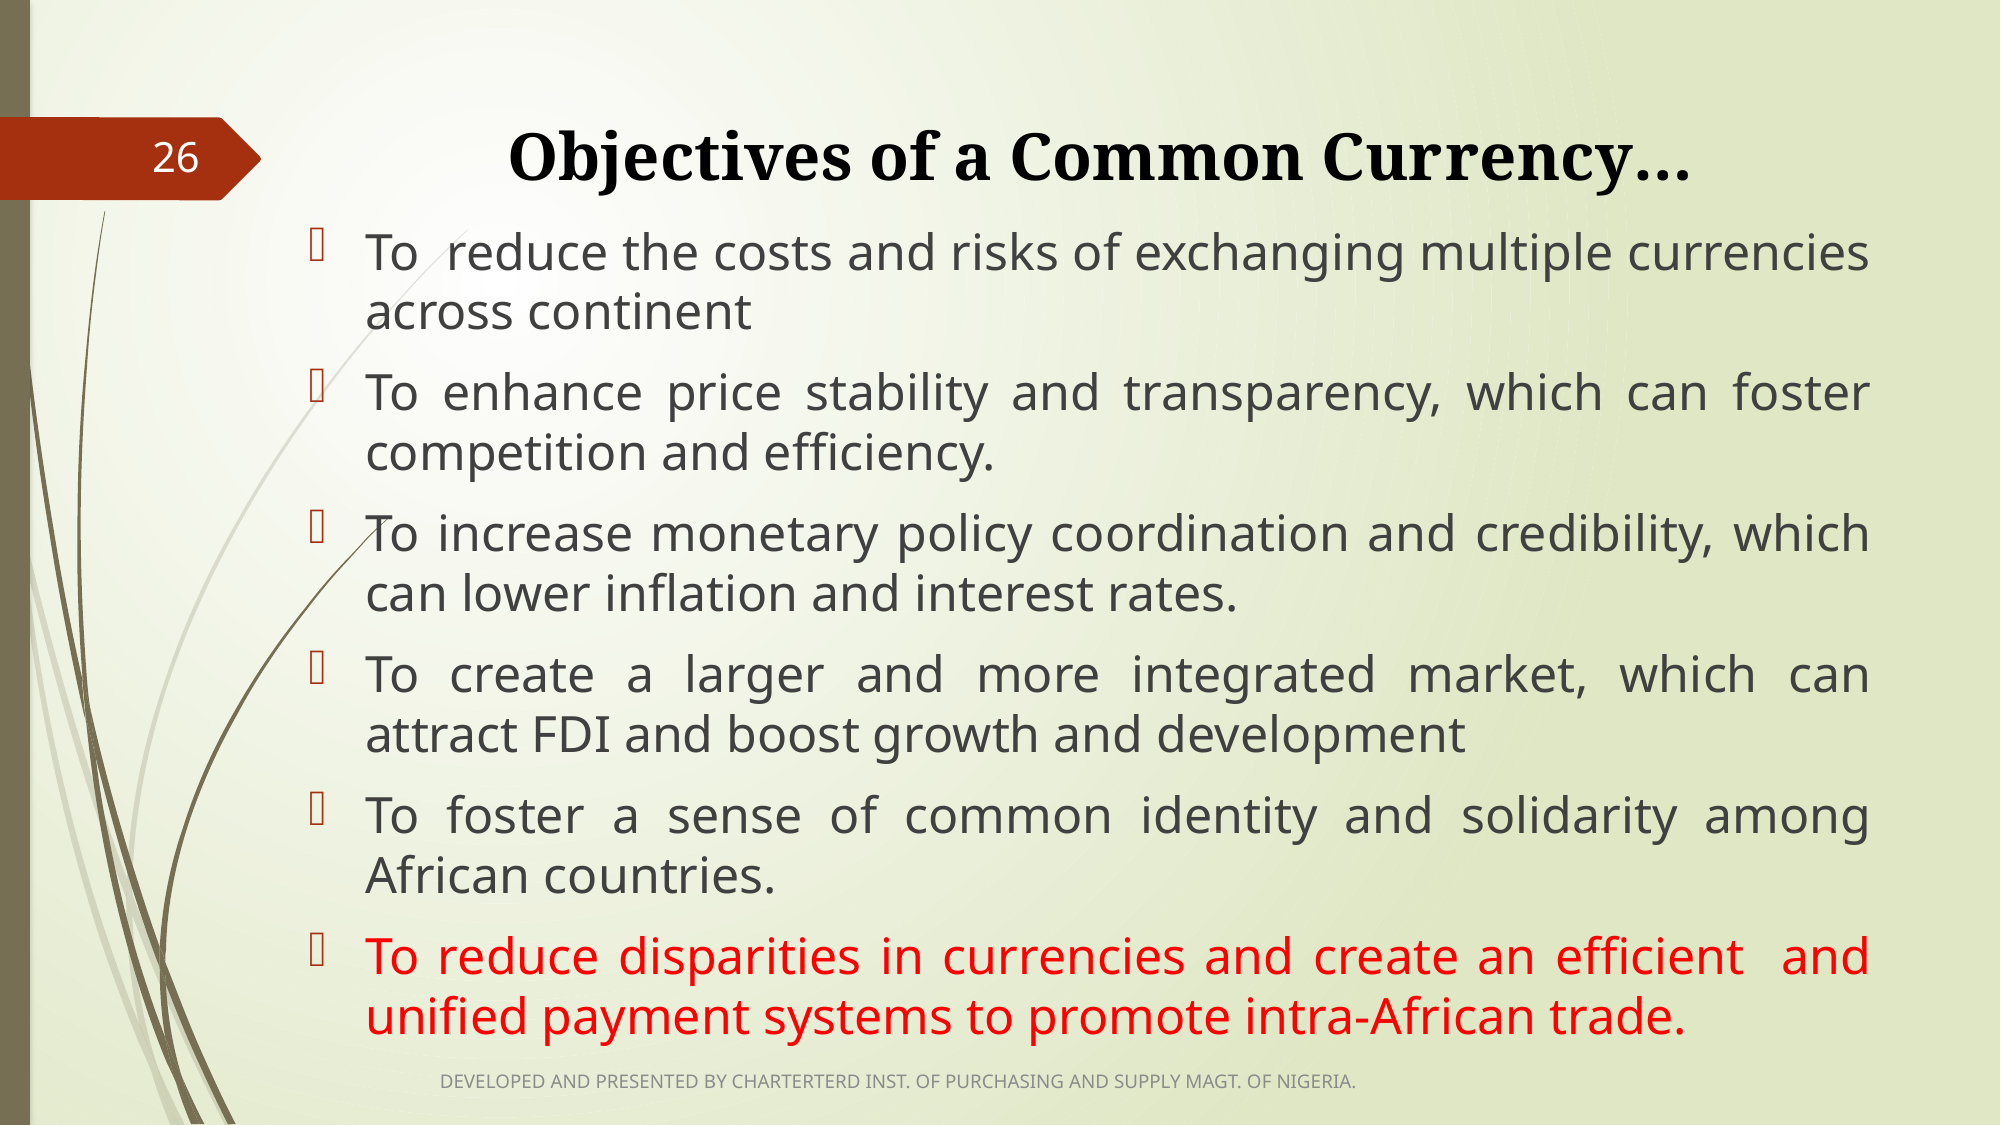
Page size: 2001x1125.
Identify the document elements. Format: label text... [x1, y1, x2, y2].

title Objectives of a Common Currency… [312, 0, 1888, 182]
slide_number 26 [87, 129, 216, 190]
footer DEVELOPED AND PRESENTED BY CHARTERTERD INST. OF PURCHASING AND SUPPLY MAGT. OF NIGERIA. [424, 1062, 1675, 1100]
list To reduce the costs and risks of exchanging multiple currencies across continent To enhance price stability and transparency, which can foster competition and efficiency. To increase monetary policy coordination and credibility, which can lower inflation and interest rates. To create a larger and more integrated market, which can attract FDI and boost growth and development To foster a sense of common identity and solidarity among African countries. To reduce disparities in currencies and create an efficient and unified payment systems to promote intra-African trade. [293, 212, 1888, 1059]
